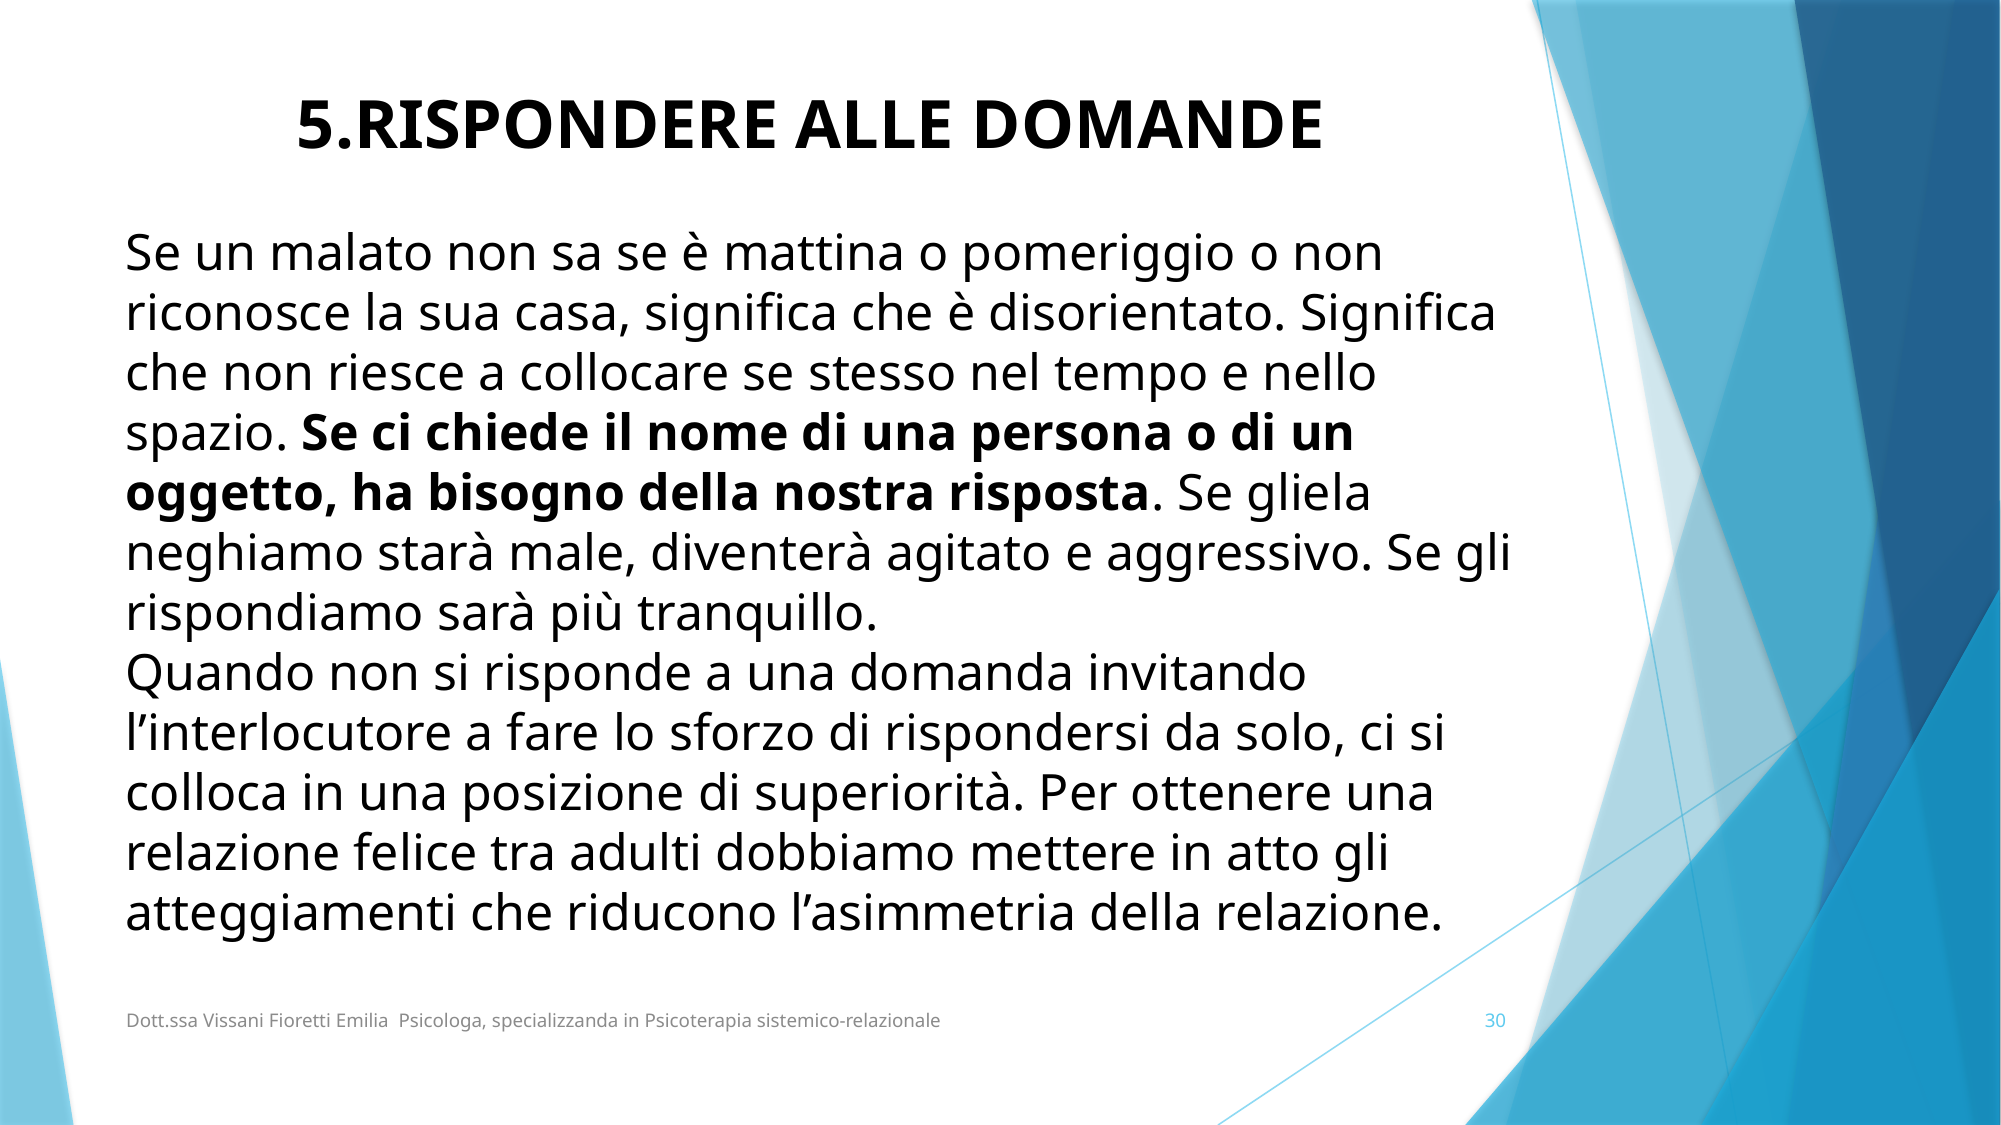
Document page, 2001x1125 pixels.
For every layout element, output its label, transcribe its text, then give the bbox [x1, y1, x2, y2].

footer Dott.ssa Vissani Fioretti Emilia Psicologa, specializzanda in Psicoterapia sistemico-relazionale [111, 991, 1145, 1051]
text_box 5.RISPONDERE ALLE DOMANDE [137, 73, 1485, 169]
slide_number 30 [1409, 991, 1522, 1051]
text_box Se un malato non sa se è mattina o pomeriggio o non riconosce la sua casa, significa che è disorientato. Significa che non riesce a collocare se stesso nel tempo e nello spazio. Se ci chiede il nome di una persona o di un oggetto, ha bisogno della nostra risposta. Se gliela neghiamo starà male, diventerà agitato e aggressivo. Se gli rispondiamo sarà più tranquillo. Quando non si risponde a una domanda invitando l’interlocutore a fare lo sforzo di rispondersi da solo, ci si colloca in una posizione di superiorità. Per ottenere una relazione felice tra adulti dobbiamo mettere in atto gli atteggiamenti che riducono l’asimmetria della relazione. [111, 212, 1564, 948]
